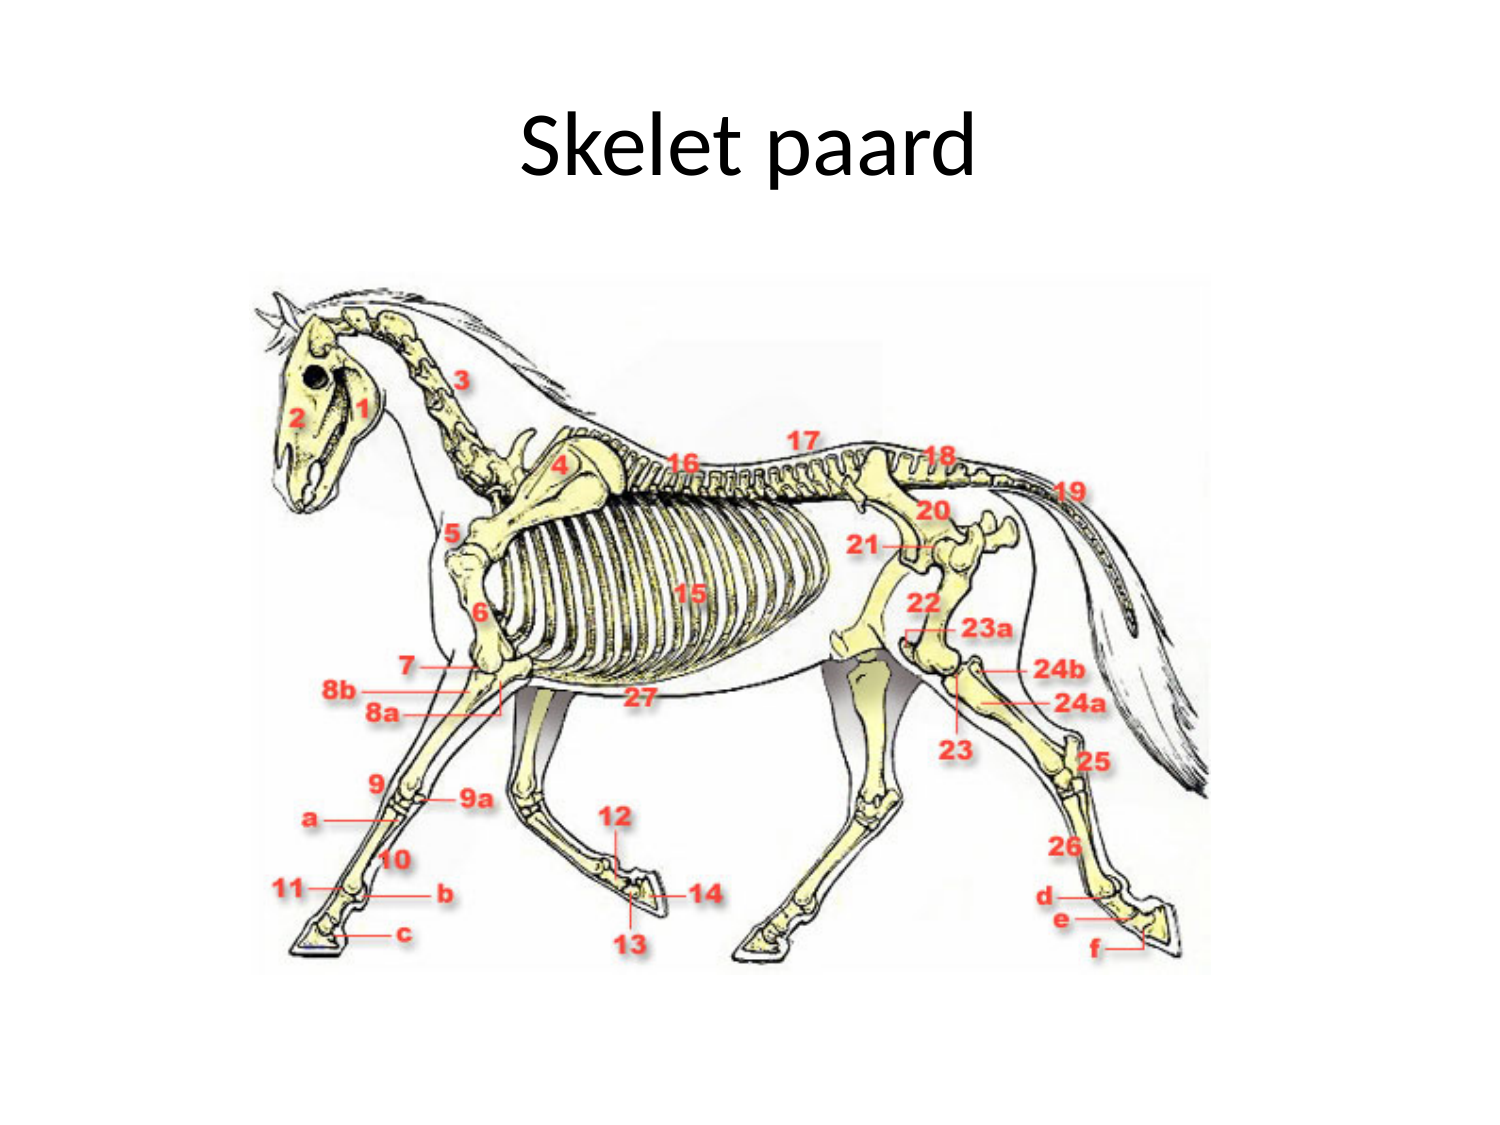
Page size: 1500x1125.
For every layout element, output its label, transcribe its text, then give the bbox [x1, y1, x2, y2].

picture [249, 270, 1211, 975]
title Skelet paard [75, 45, 1425, 233]
